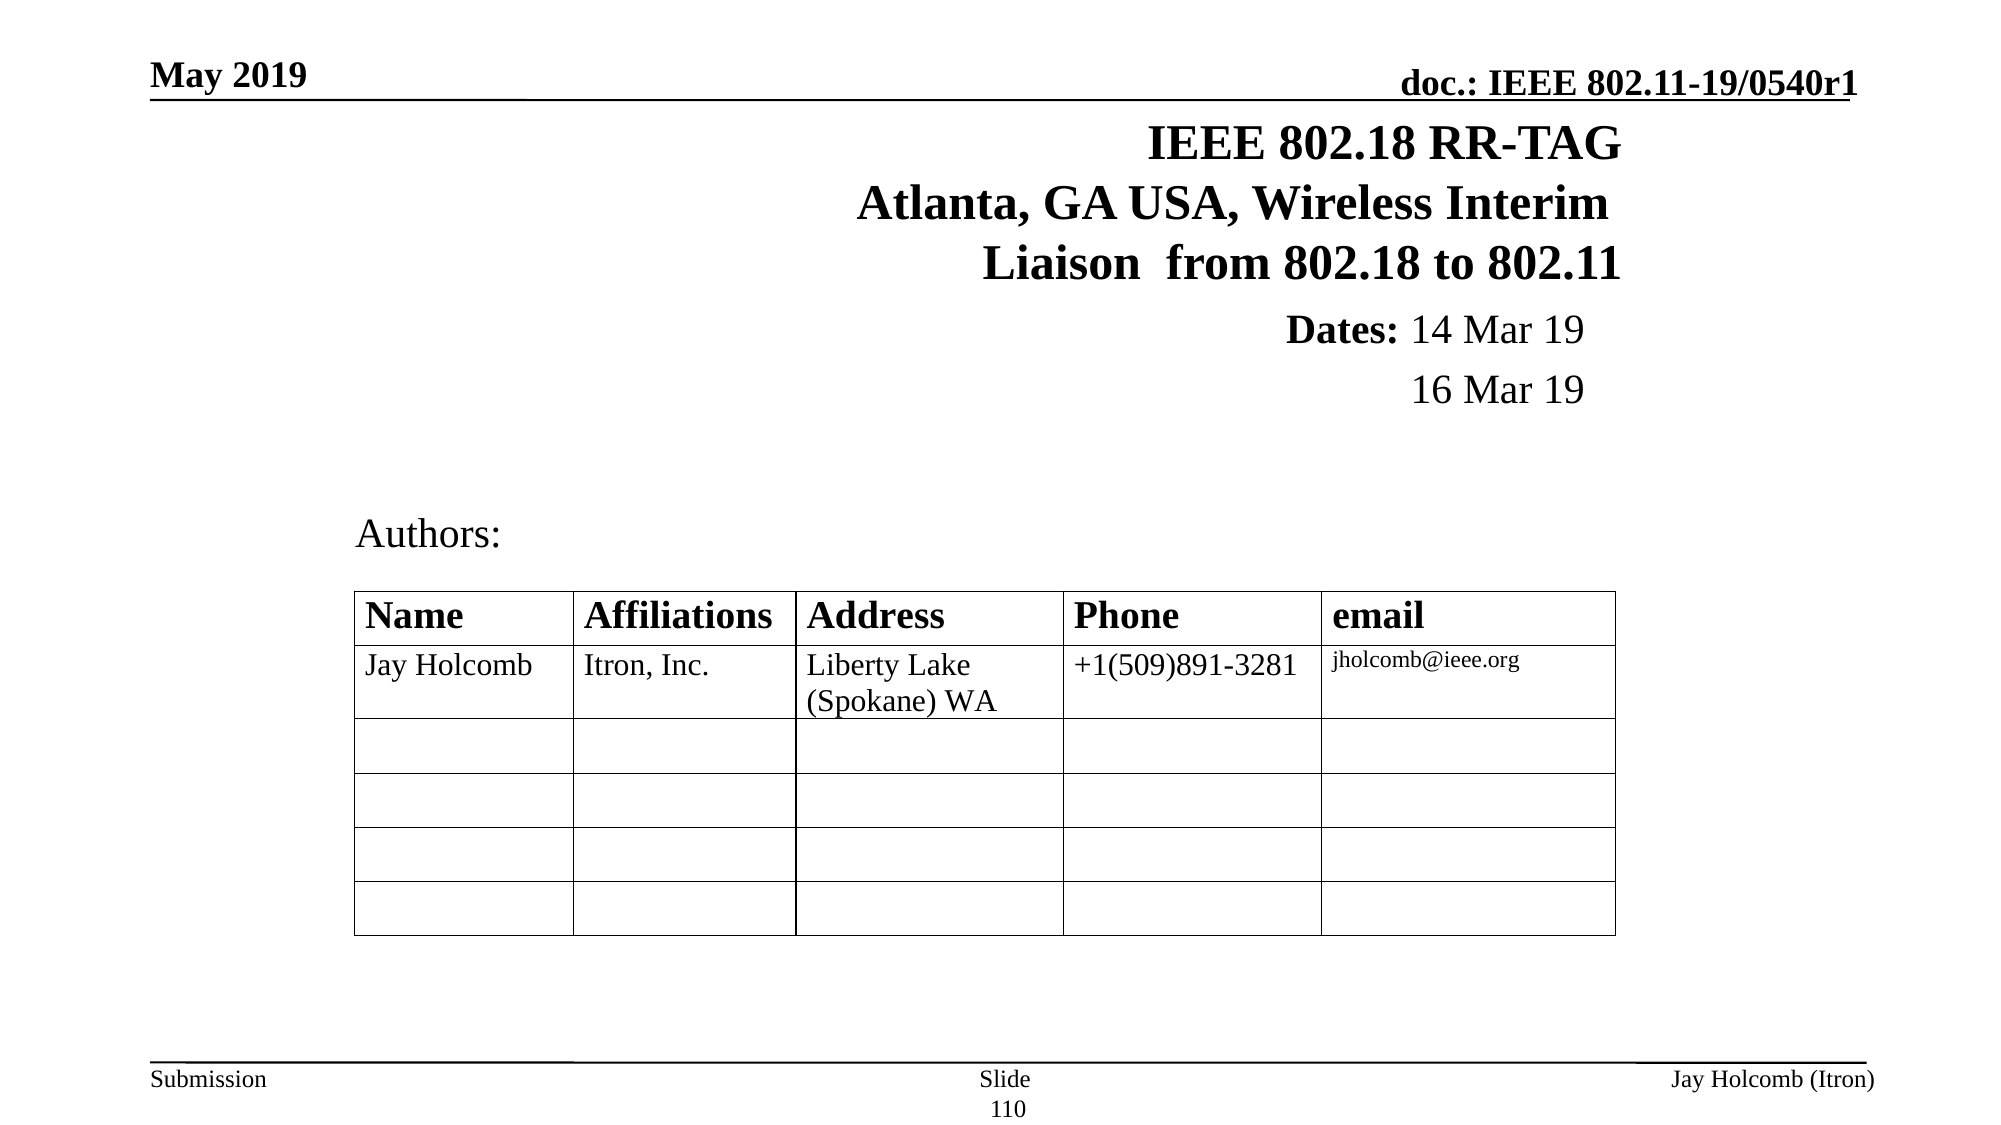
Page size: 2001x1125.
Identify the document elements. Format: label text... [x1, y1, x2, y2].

text_box Authors: [340, 498, 578, 562]
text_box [339, 590, 1625, 1003]
footer Jay Holcomb (Itron) [1662, 1061, 1876, 1093]
text_box Dates: 14 Mar 19 16 Mar 19 [325, 294, 1601, 421]
slide_number Slide 110 [972, 1061, 1045, 1093]
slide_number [149, 49, 310, 96]
title IEEE 802.18 RR-TAG Atlanta, GA USA, Wireless Interim Liaison from 802.18 to 802.11 [362, 112, 1638, 288]
